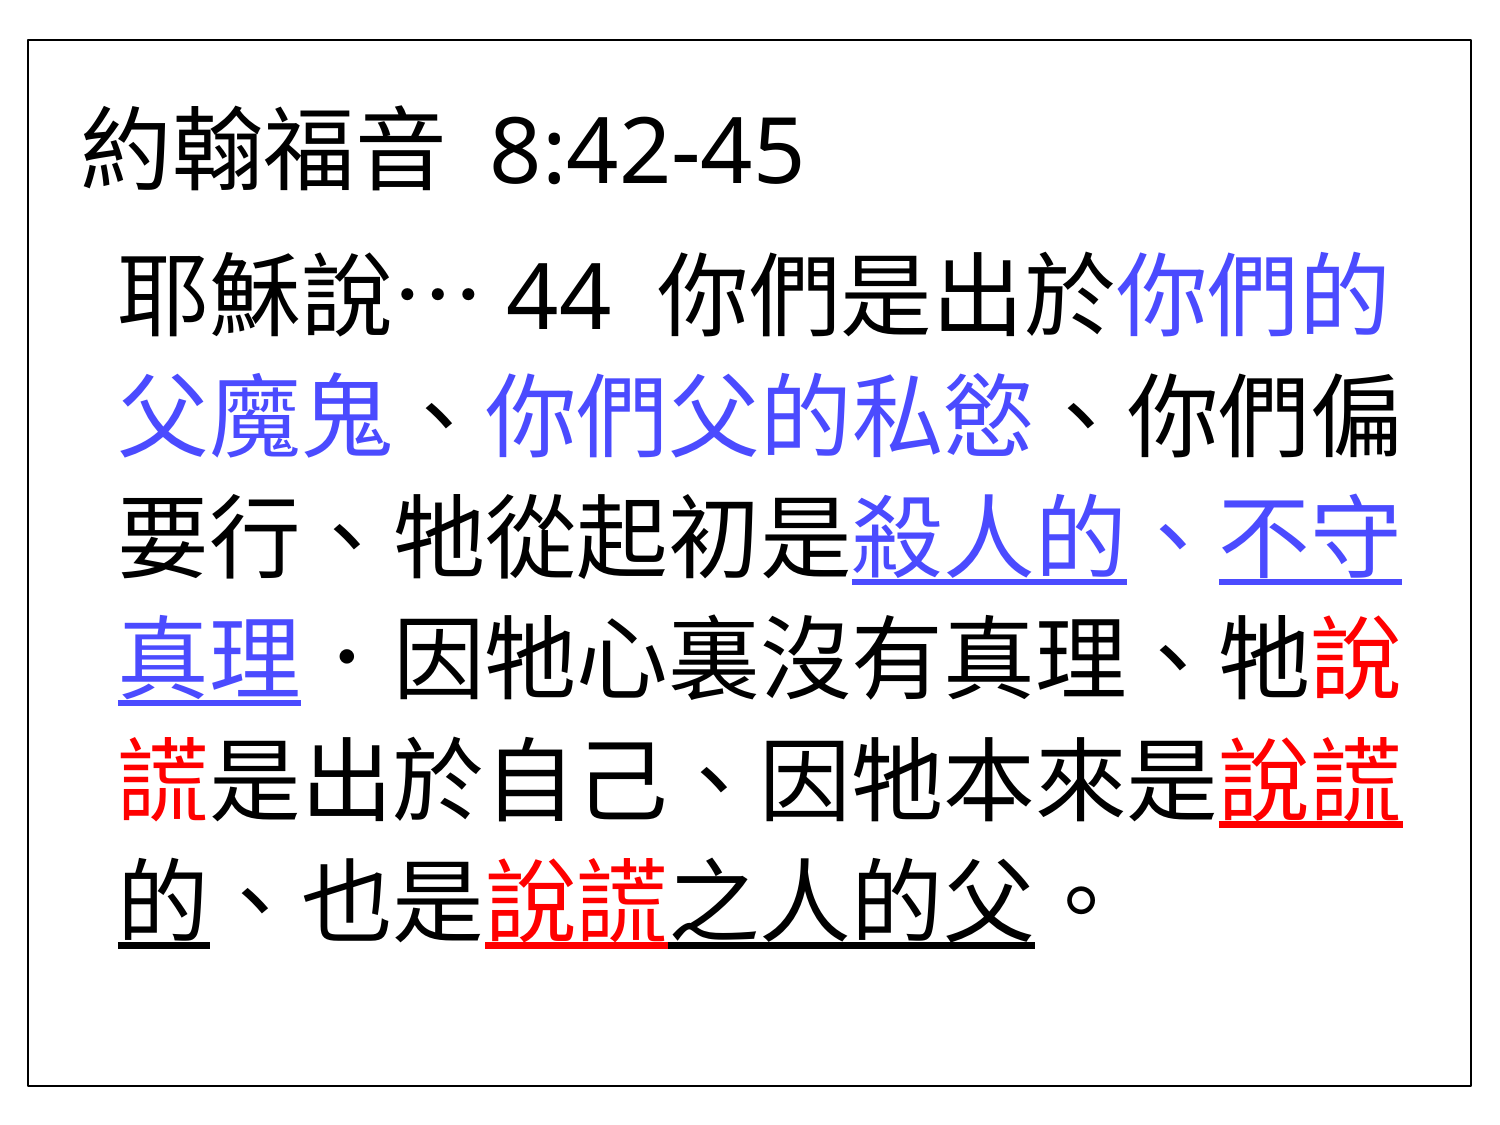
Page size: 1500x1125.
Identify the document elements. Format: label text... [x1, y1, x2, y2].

list 約翰福音 8:42-45 耶穌說…44 你們是出於你們的父魔鬼、你們父的私慾、你們偏要行、牠從起初是殺人的、不守真理．因牠心裏沒有真理、牠說謊是出於自己、因牠本來是說謊的、也是說謊之人的父。 [65, 73, 1435, 1052]
